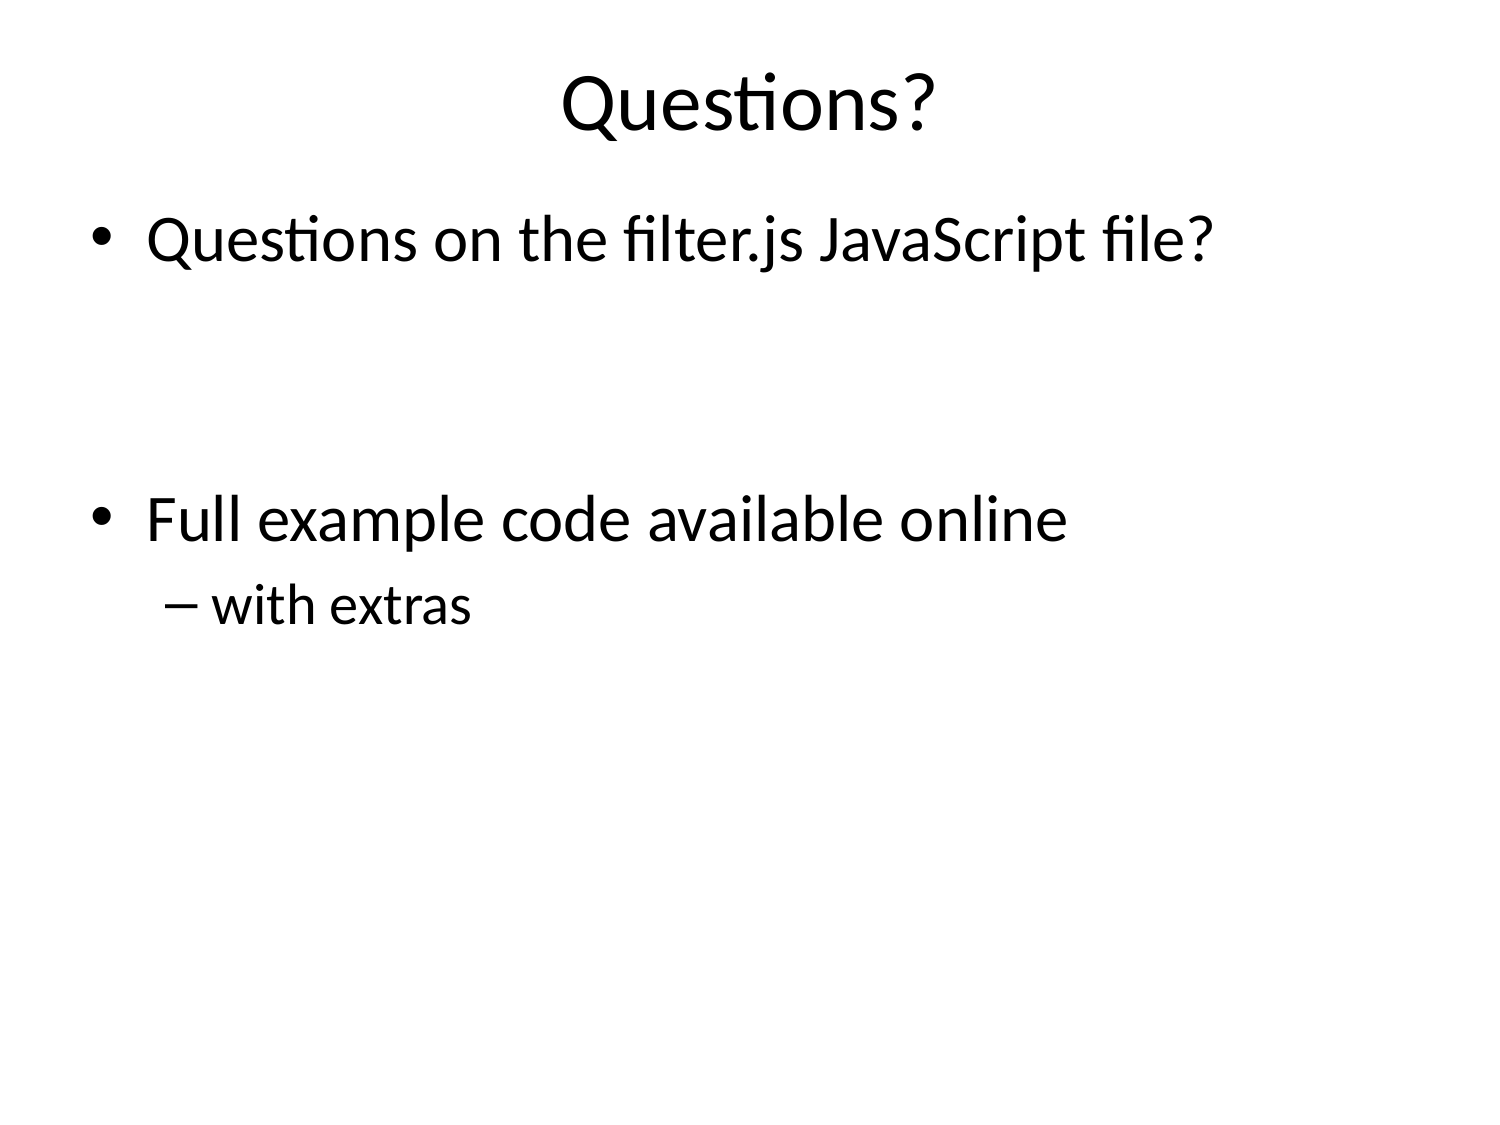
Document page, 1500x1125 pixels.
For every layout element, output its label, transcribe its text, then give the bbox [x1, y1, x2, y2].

list Questions on the filter.js JavaScript file? Full example code available online with extras [75, 187, 1425, 1005]
title Questions? [75, 45, 1425, 150]
